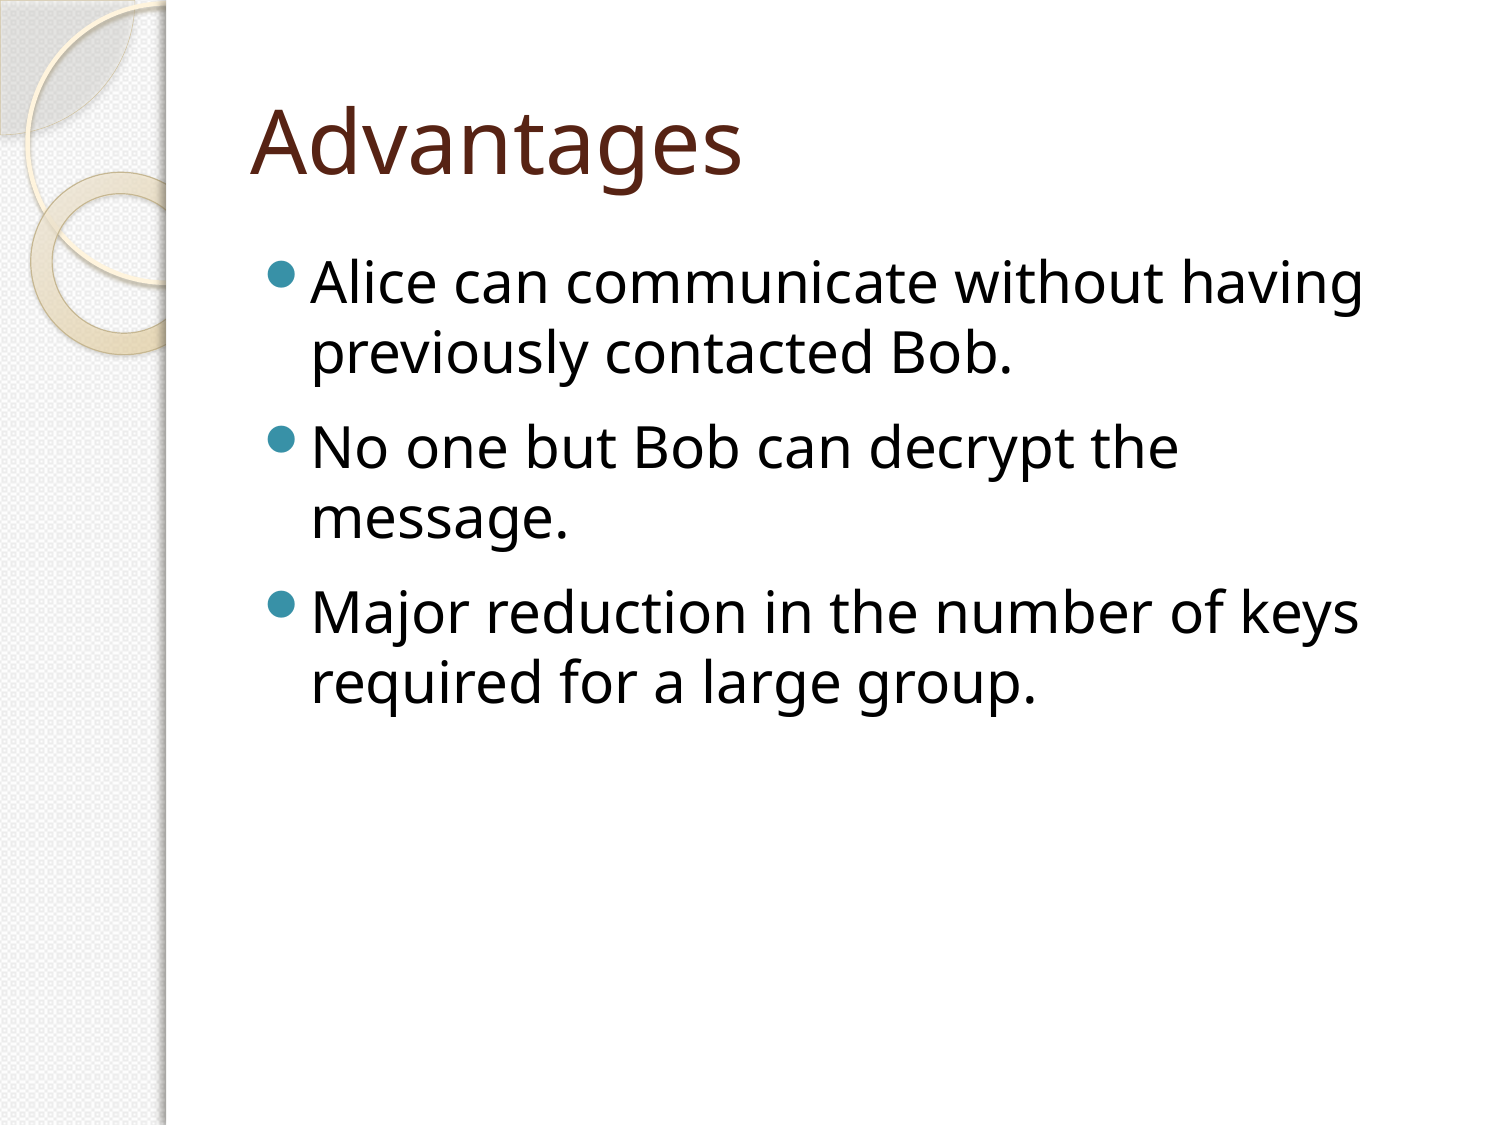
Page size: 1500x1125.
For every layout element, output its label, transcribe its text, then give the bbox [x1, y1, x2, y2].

title Advantages [235, 45, 1466, 233]
list Alice can communicate without having previously contacted Bob. No one but Bob can decrypt the message. Major reduction in the number of keys required for a large group. [235, 237, 1466, 1026]
